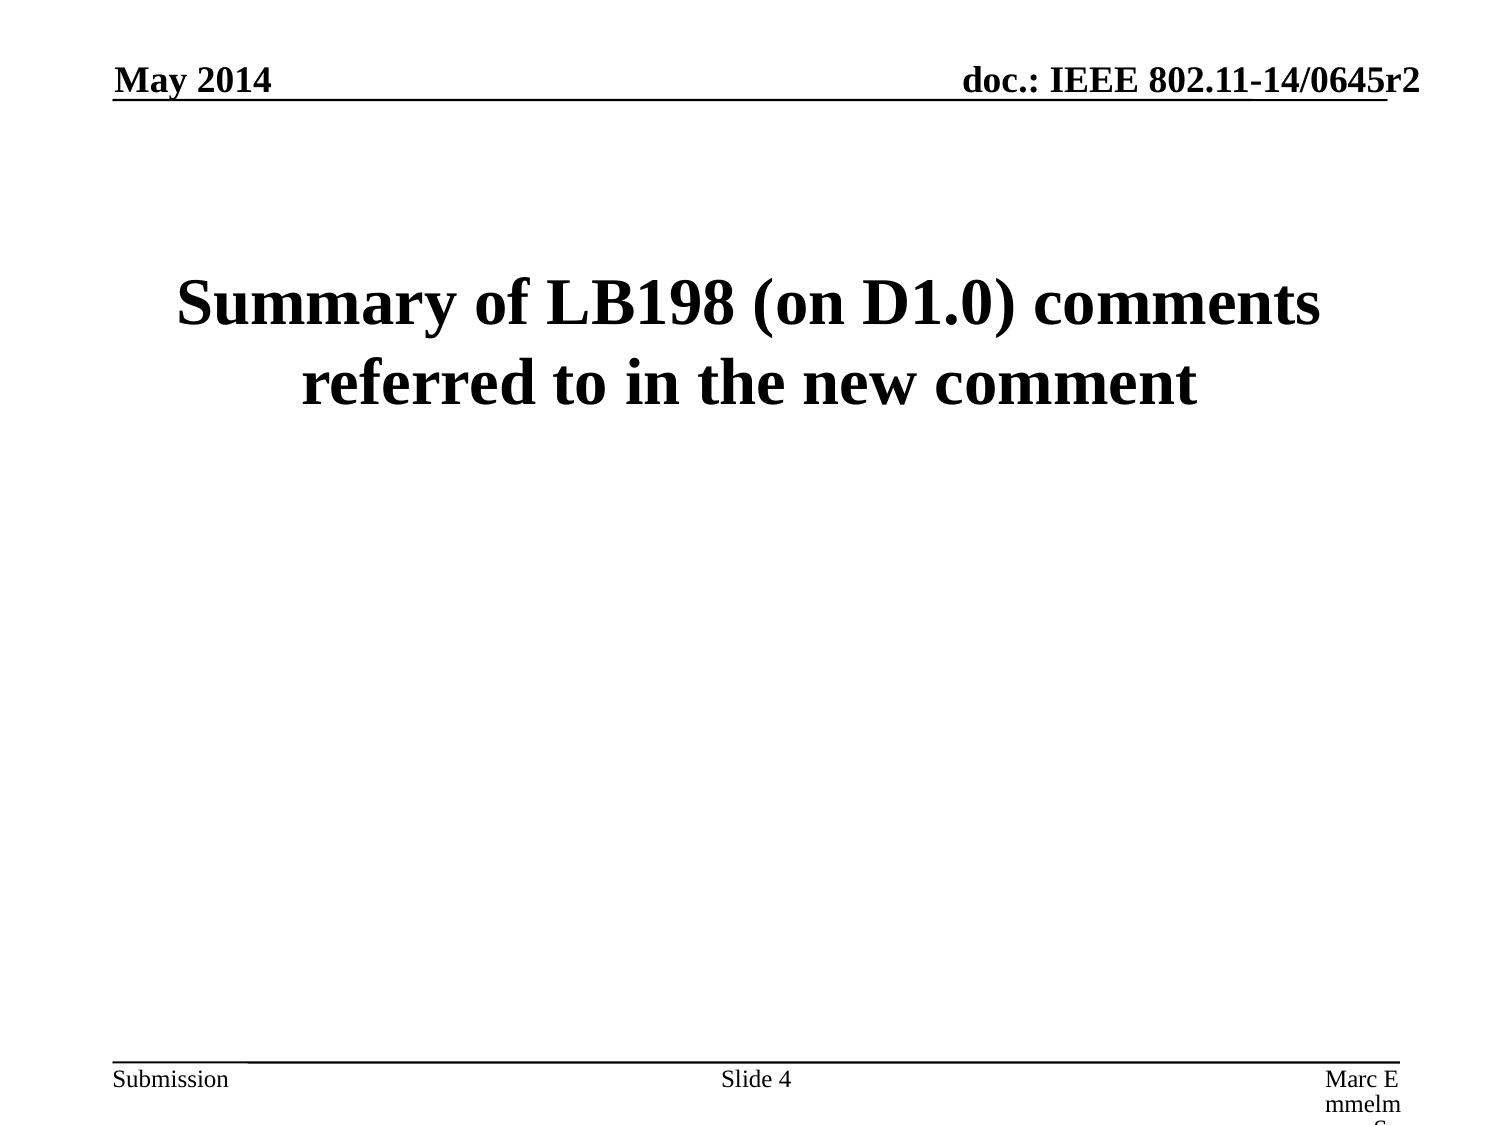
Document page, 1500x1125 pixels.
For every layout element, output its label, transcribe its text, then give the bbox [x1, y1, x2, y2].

footer Marc Emmelmann, Self [1324, 1061, 1402, 1093]
title Summary of LB198 (on D1.0) comments referred to in the new comment [112, 249, 1388, 426]
slide_number Slide 4 [712, 1061, 800, 1093]
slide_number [114, 54, 290, 101]
